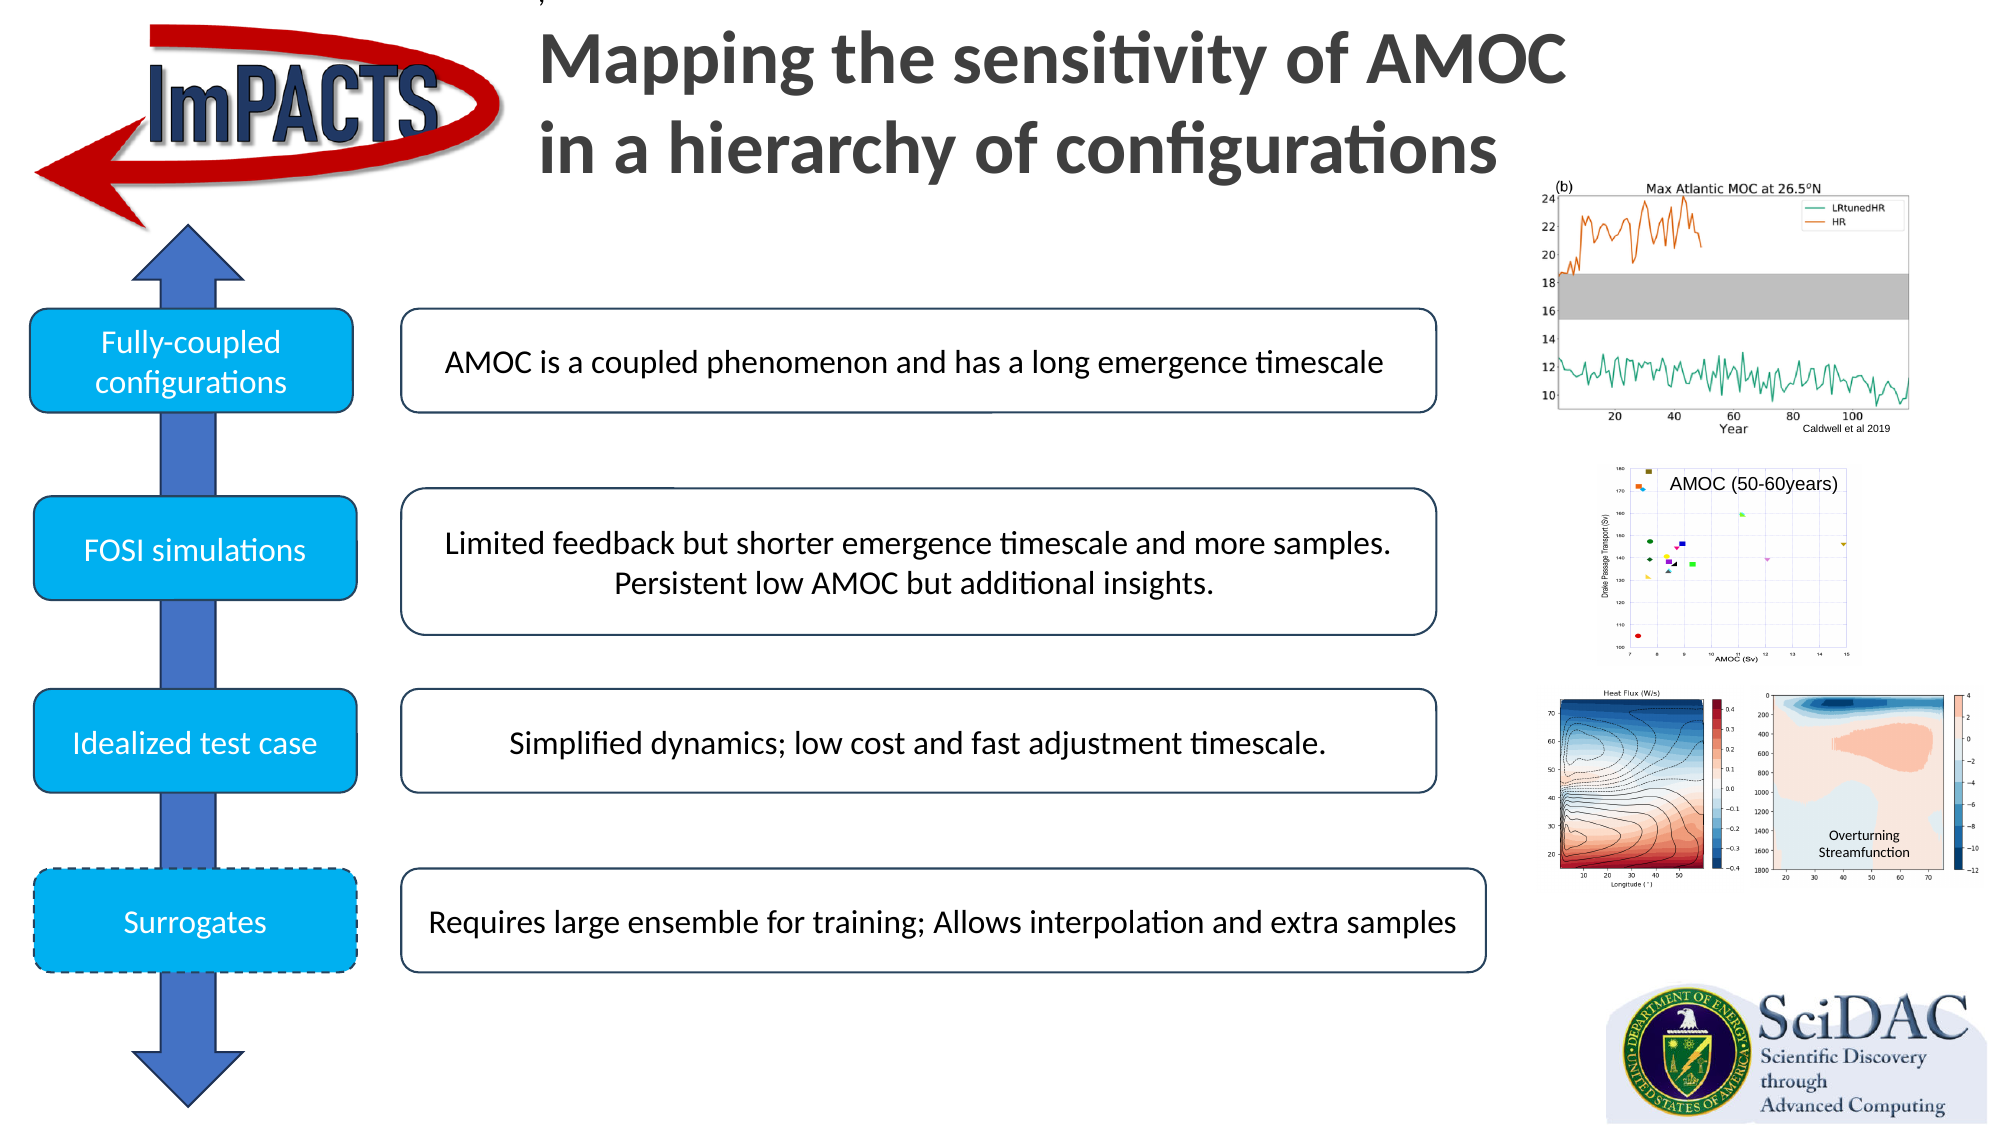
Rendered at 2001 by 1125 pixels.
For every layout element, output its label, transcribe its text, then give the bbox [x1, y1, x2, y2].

picture [1606, 960, 1988, 1125]
text_box FOSI simulations [32, 495, 358, 602]
text_box [130, 973, 246, 1109]
text_box Caldwell et al 2019 [1788, 414, 2000, 460]
text_box Fully-coupled configurations [28, 307, 354, 414]
text_box Surrogates [32, 867, 358, 974]
text_box [159, 602, 217, 687]
text_box Limited feedback but shorter emergence timescale and more samples. Persistent low AMOC but additional insights. [400, 487, 1438, 636]
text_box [1597, 464, 1886, 666]
text_box , Mapping the sensitivity of AMOC in a hierarchy of configurations [538, 0, 1623, 175]
text_box [159, 794, 217, 868]
picture [1541, 169, 1910, 441]
picture [1536, 685, 1744, 893]
text_box AMOC is a coupled phenomenon and has a long emergence timescale [400, 307, 1438, 414]
text_box [159, 414, 217, 495]
text_box Idealized test case [32, 687, 358, 794]
text_box Simplified dynamics; low cost and fast adjustment timescale. [400, 687, 1438, 794]
text_box Requires large ensemble for training; Allows interpolation and extra samples [400, 867, 1487, 974]
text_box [1715, 685, 1984, 888]
picture [29, 19, 510, 237]
text_box [130, 237, 246, 307]
